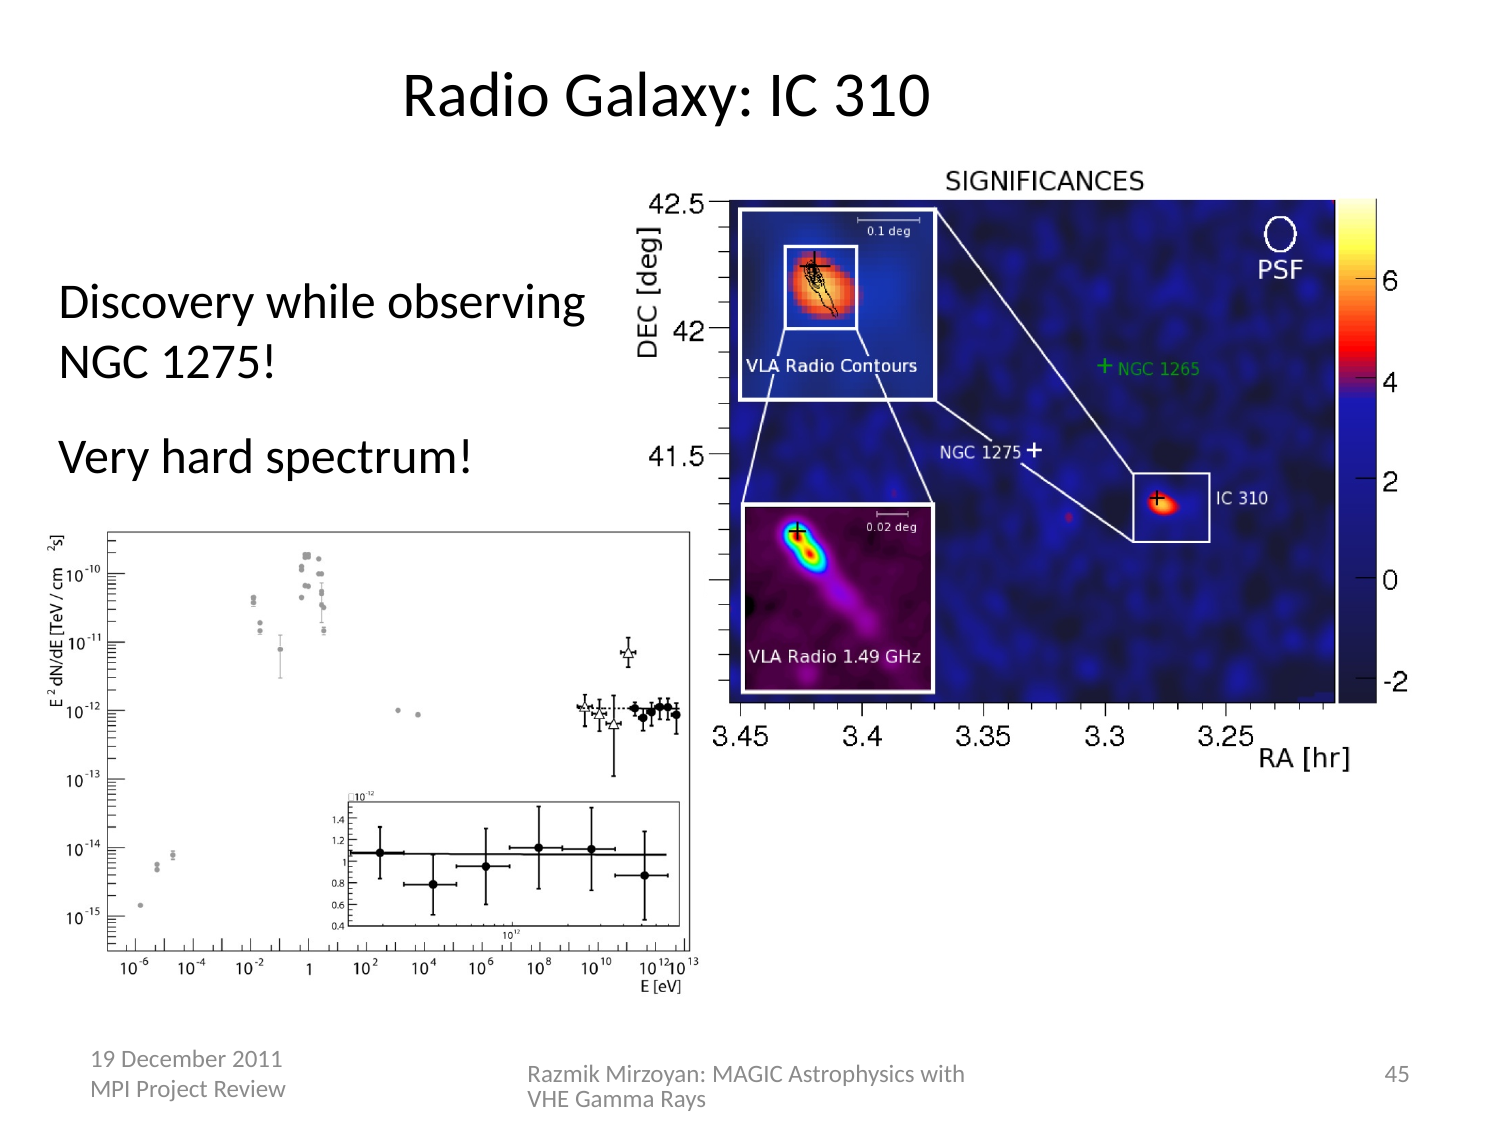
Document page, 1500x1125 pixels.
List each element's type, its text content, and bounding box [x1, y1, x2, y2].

text_box Discovery while observing NGC 1275! [43, 260, 613, 396]
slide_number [75, 1042, 425, 1103]
picture [40, 160, 1463, 998]
footer Razmik Mirzoyan: MAGIC Astrophysics with VHE Gamma Rays [512, 1042, 988, 1103]
text_box Very hard spectrum! [43, 415, 489, 491]
title Radio Galaxy: IC 310 [29, 45, 1306, 138]
slide_number 45 [1074, 1042, 1425, 1103]
